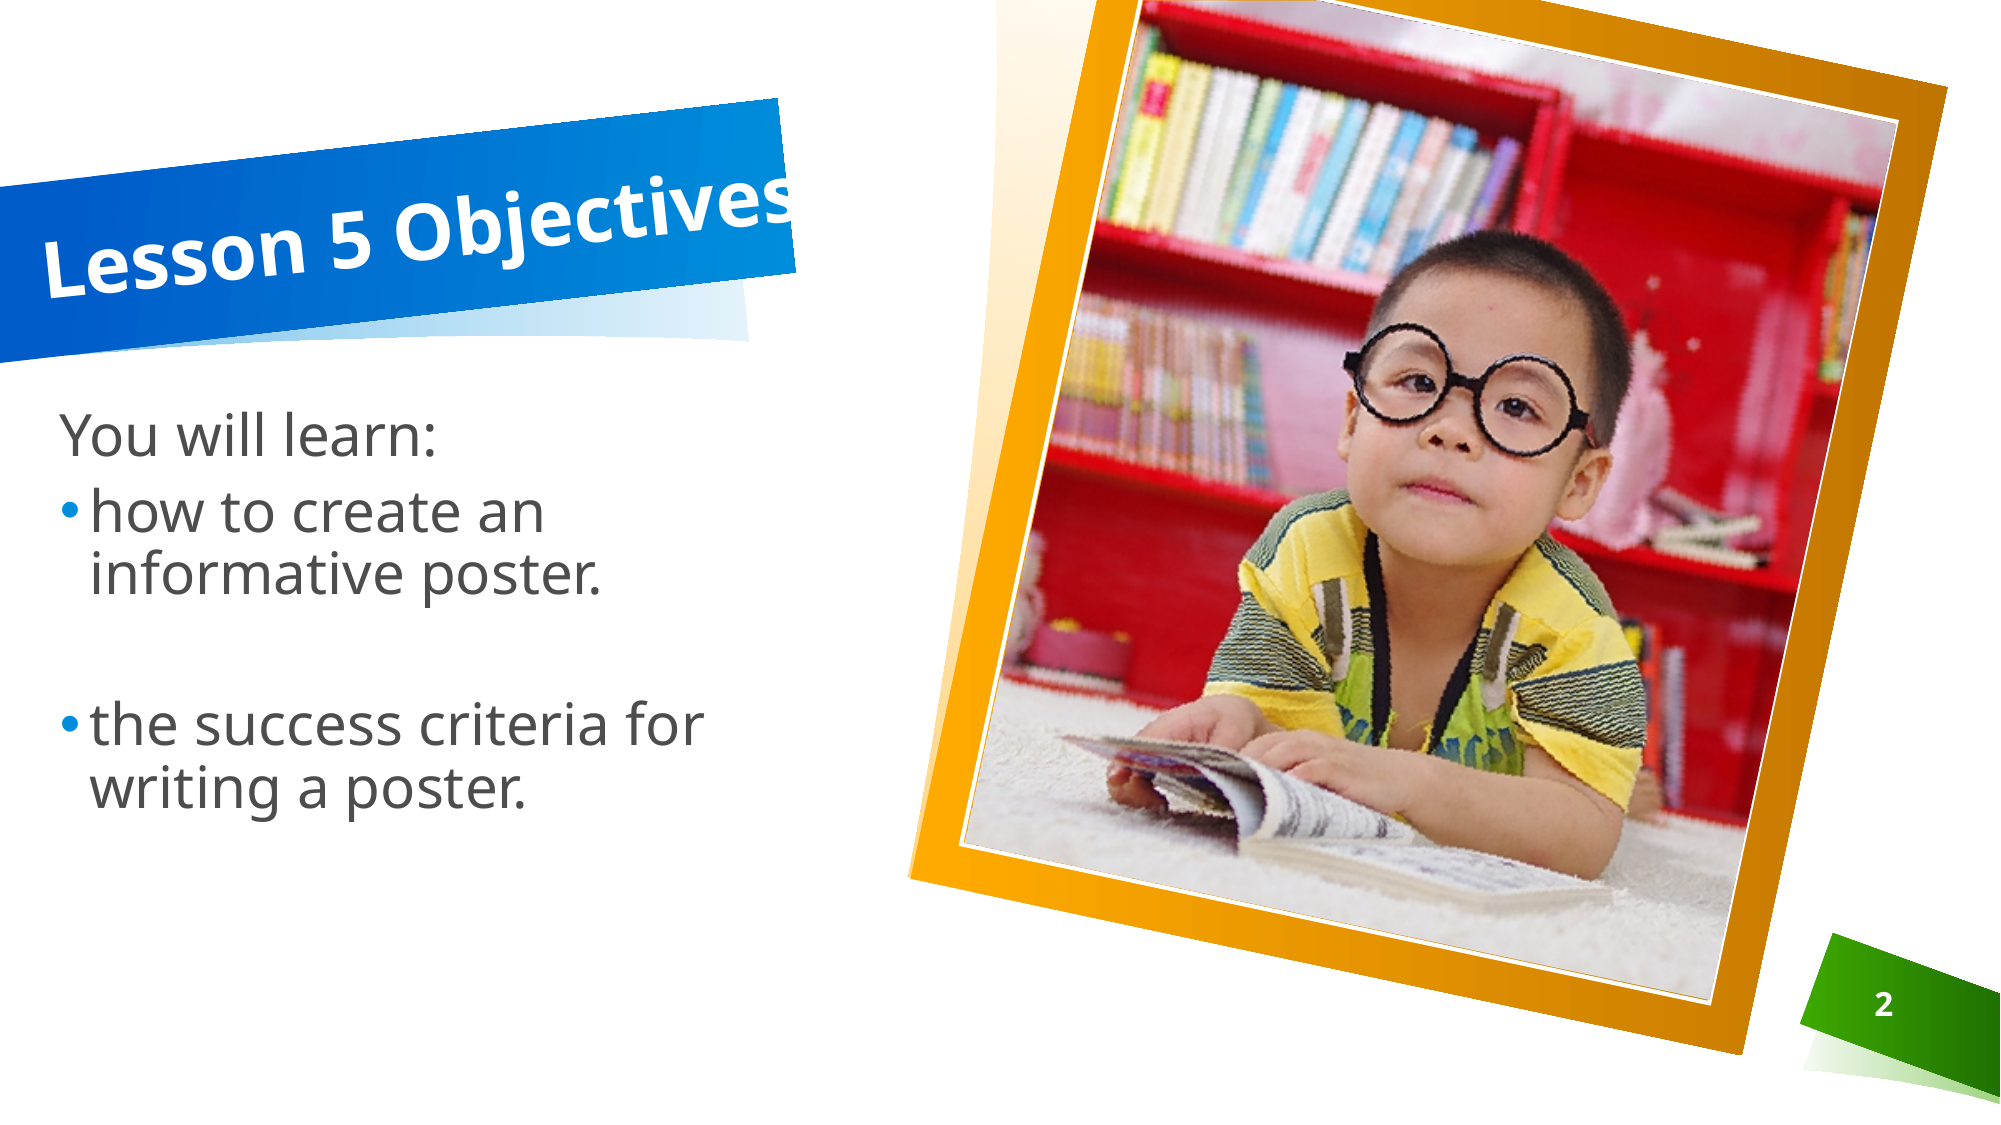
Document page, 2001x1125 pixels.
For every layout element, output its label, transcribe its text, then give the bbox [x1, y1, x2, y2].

slide_number 2 [1831, 975, 1937, 1036]
title Lesson 5 Objectives [19, 118, 864, 326]
picture [965, 0, 1896, 1001]
list You will learn: how to create an informative poster. the success criteria for writing a poster. [44, 398, 801, 1022]
